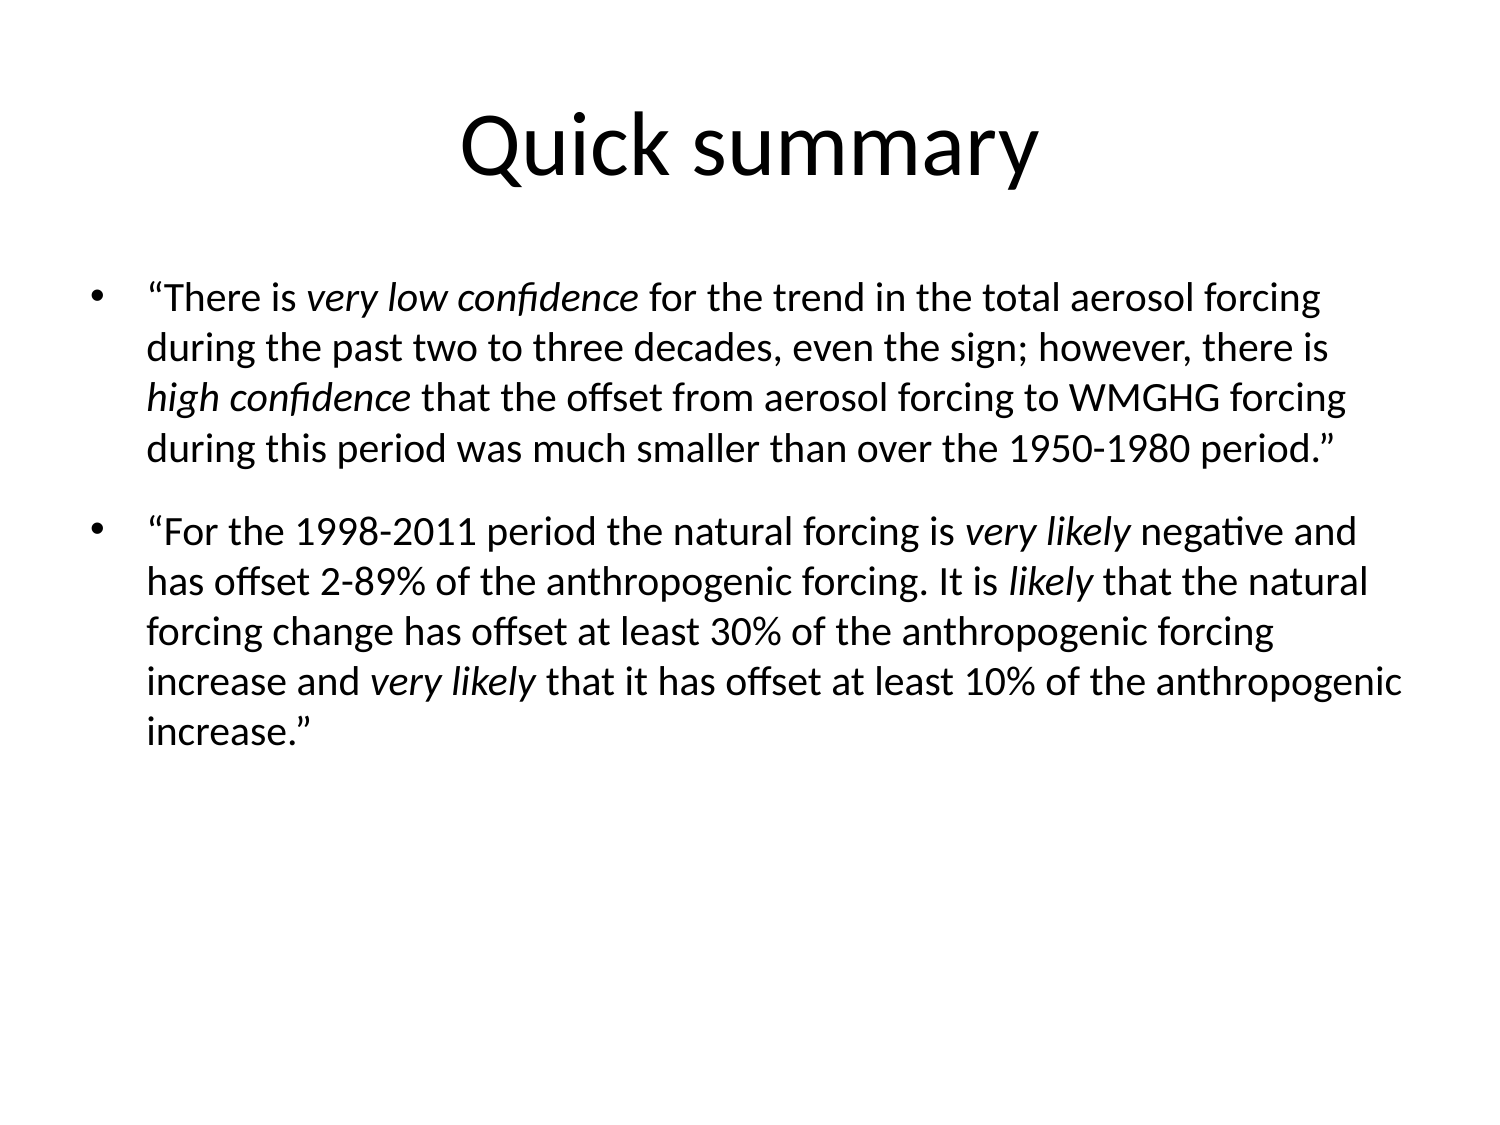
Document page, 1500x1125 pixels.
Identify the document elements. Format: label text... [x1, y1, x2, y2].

title Quick summary [75, 45, 1425, 233]
list “There is very low confidence for the trend in the total aerosol forcing during the past two to three decades, even the sign; however, there is high confidence that the offset from aerosol forcing to WMGHG forcing during this period was much smaller than over the 1950-1980 period.” “For the 1998-2011 period the natural forcing is very likely negative and has offset 2-89% of the anthropogenic forcing. It is likely that the natural forcing change has offset at least 30% of the anthropogenic forcing increase and very likely that it has offset at least 10% of the anthropogenic increase.” [75, 262, 1425, 1005]
